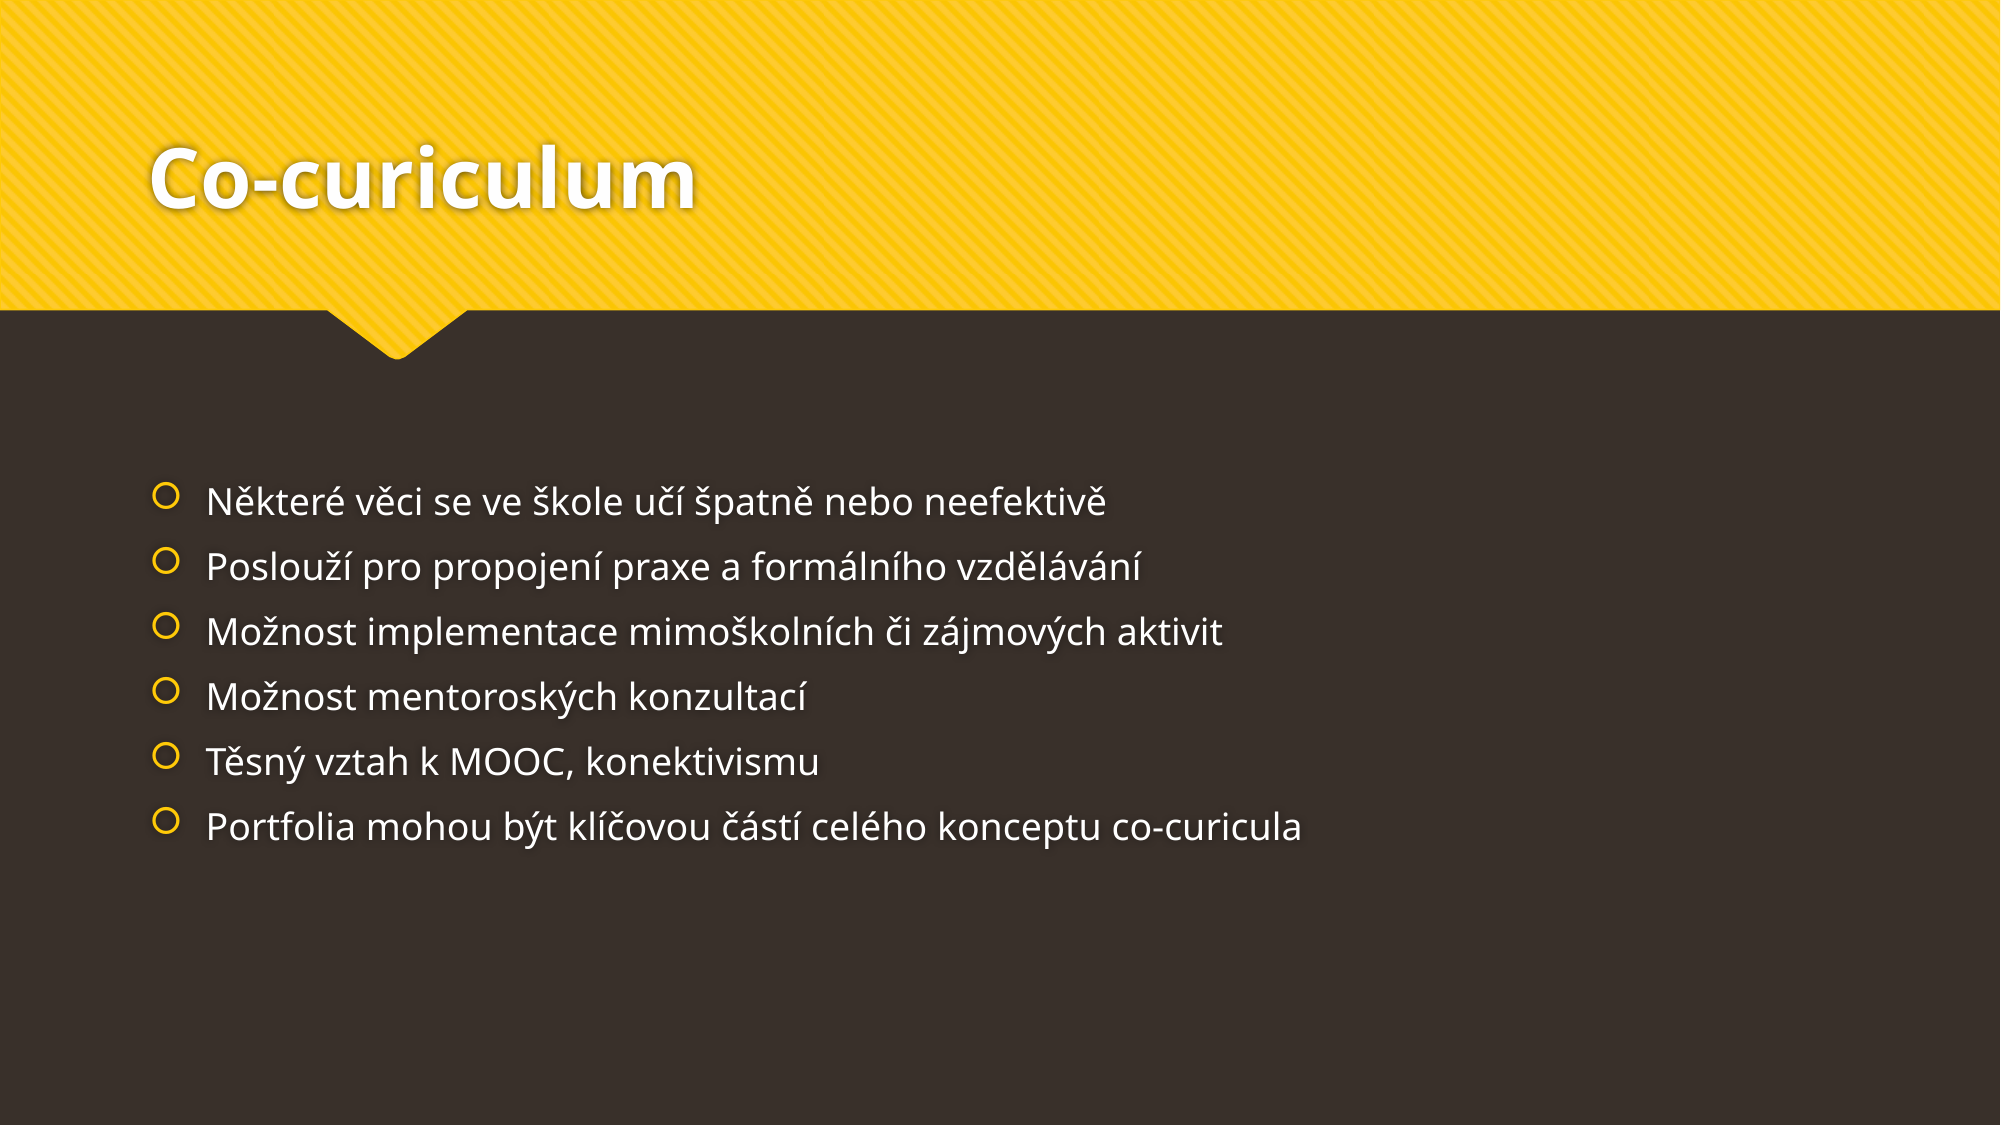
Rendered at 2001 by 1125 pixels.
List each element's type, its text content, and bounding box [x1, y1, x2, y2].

title Co-curiculum [132, 73, 1868, 233]
list Některé věci se ve škole učí špatně nebo neefektivě Poslouží pro propojení praxe a formálního vzdělávání Možnost implementace mimoškolních či zájmových aktivit Možnost mentoroských konzultací Těsný vztah k MOOC, konektivismu Portfolia mohou být klíčovou částí celého konceptu co-curicula [134, 364, 1866, 962]
